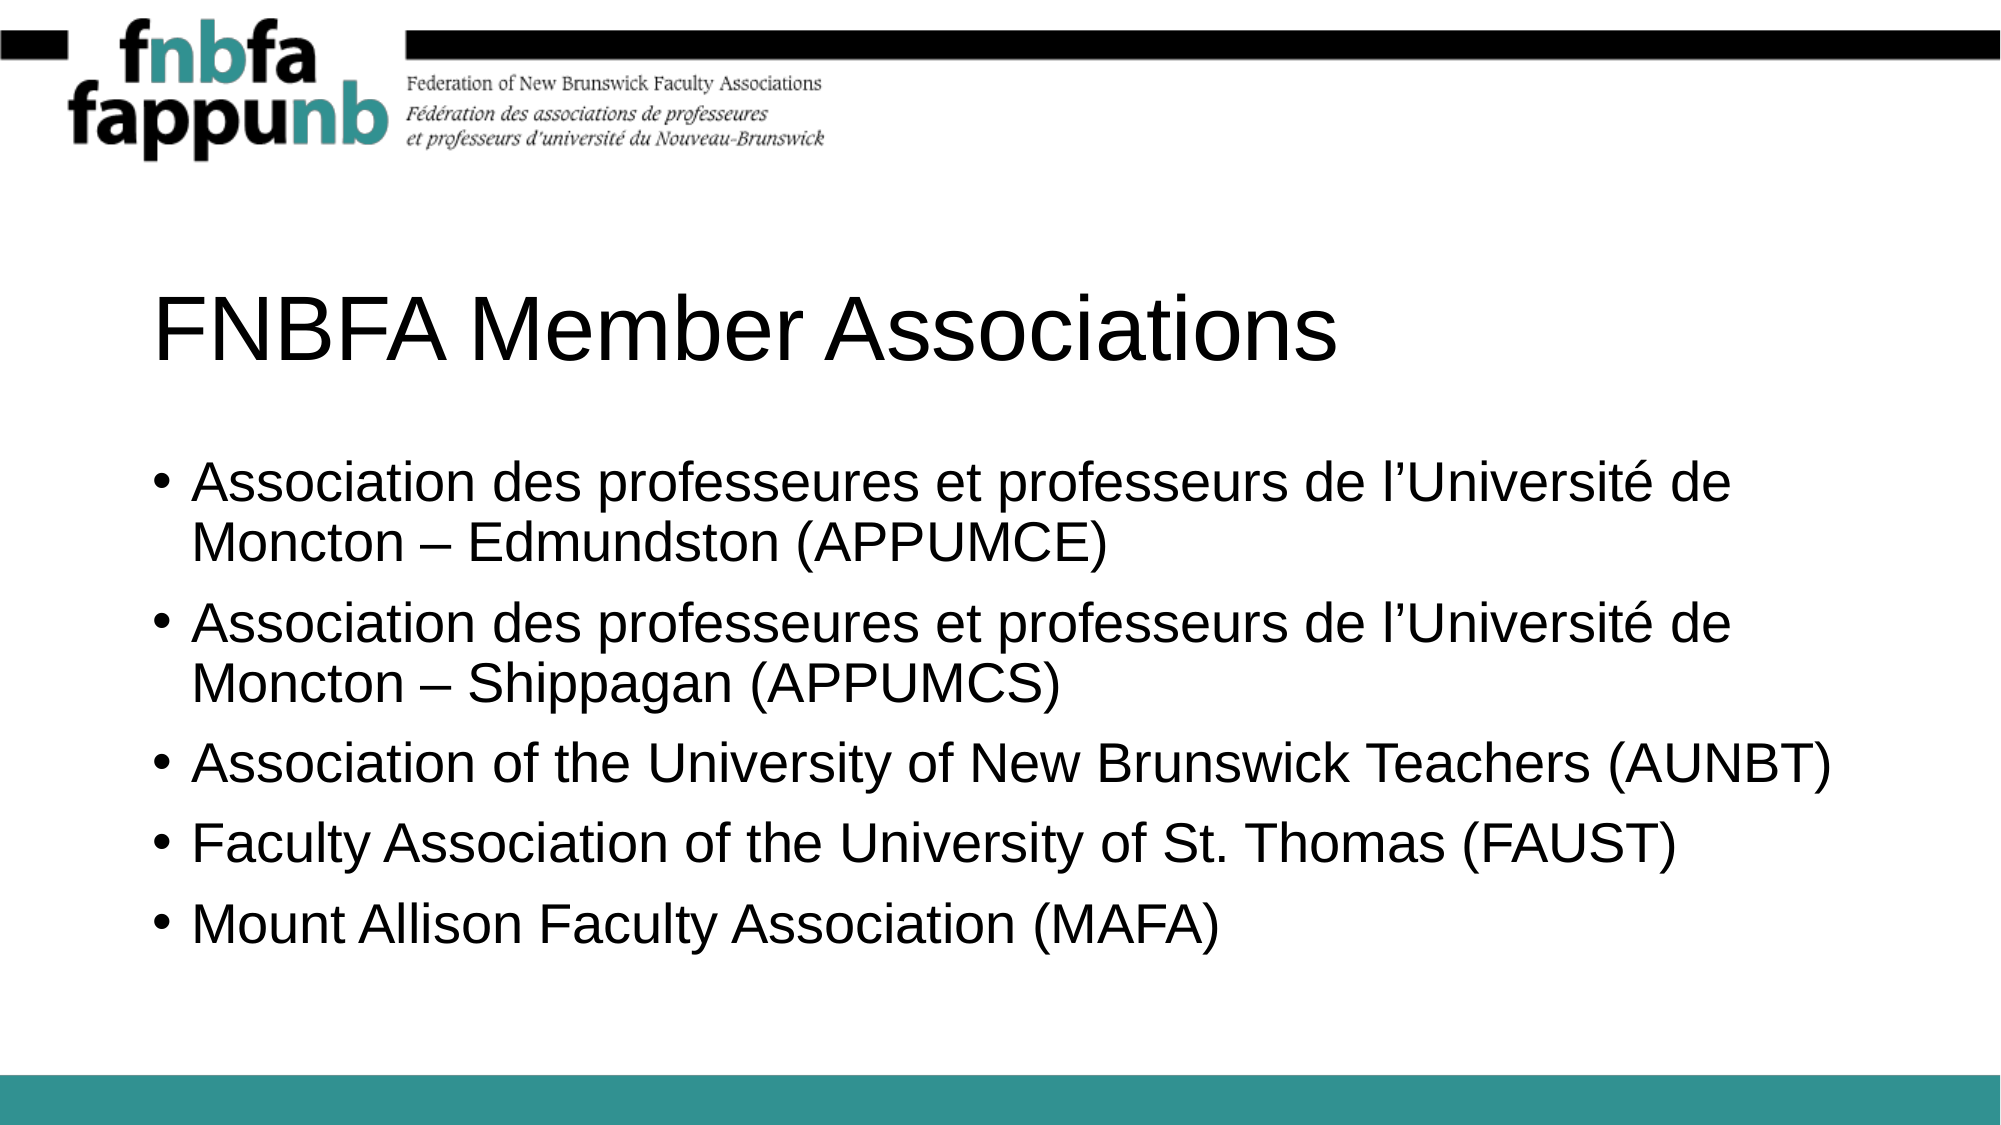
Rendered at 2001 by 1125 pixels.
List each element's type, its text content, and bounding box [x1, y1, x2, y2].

picture [0, 0, 2001, 1125]
title FNBFA Member Associations [137, 221, 1863, 440]
list Association des professeures et professeurs de l’Université de Moncton – Edmundston (APPUMCE) Association des professeures et professeurs de l’Université de Moncton – Shippagan (APPUMCS) Association of the University of New Brunswick Teachers (AUNBT) Faculty Association of the University of St. Thomas (FAUST) Mount Allison Faculty Association (MAFA) [137, 445, 1863, 984]
